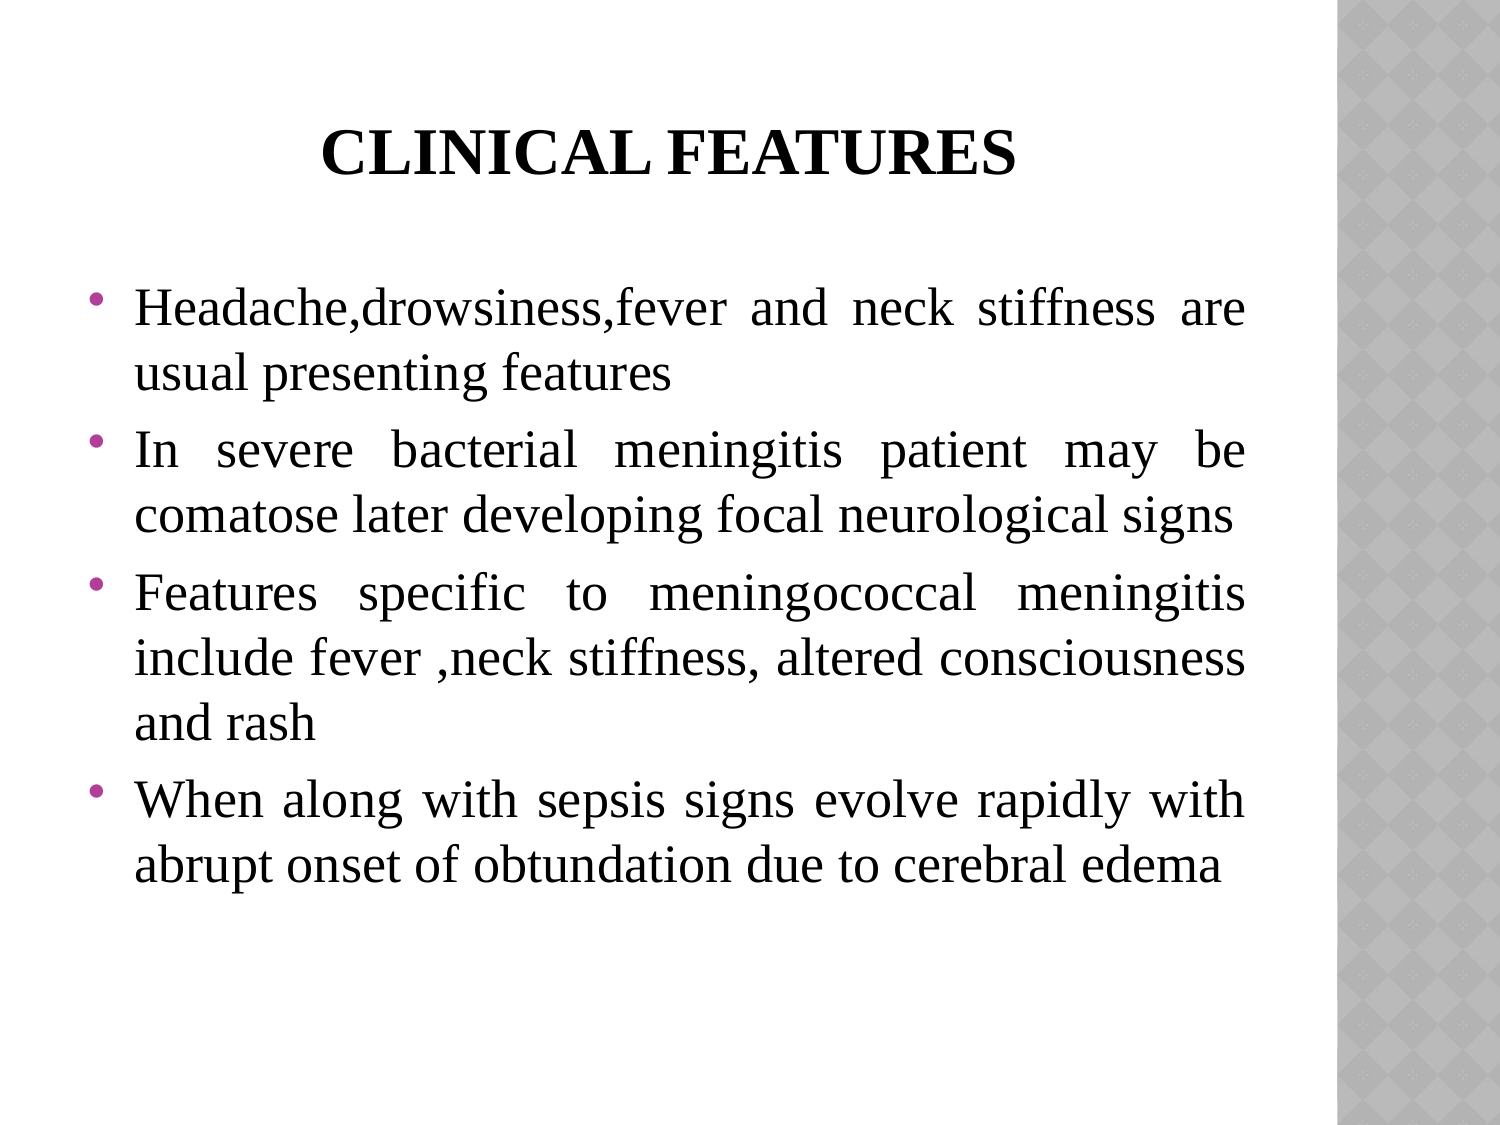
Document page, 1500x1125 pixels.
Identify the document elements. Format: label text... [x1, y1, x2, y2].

title Clinical features [75, 52, 1263, 188]
list Headache,drowsiness,fever and neck stiffness are usual presenting features In severe bacterial meningitis patient may be comatose later developing focal neurological signs Features specific to meningococcal meningitis include fever ,neck stiffness, altered consciousness and rash When along with sepsis signs evolve rapidly with abrupt onset of obtundation due to cerebral edema [75, 264, 1263, 1059]
